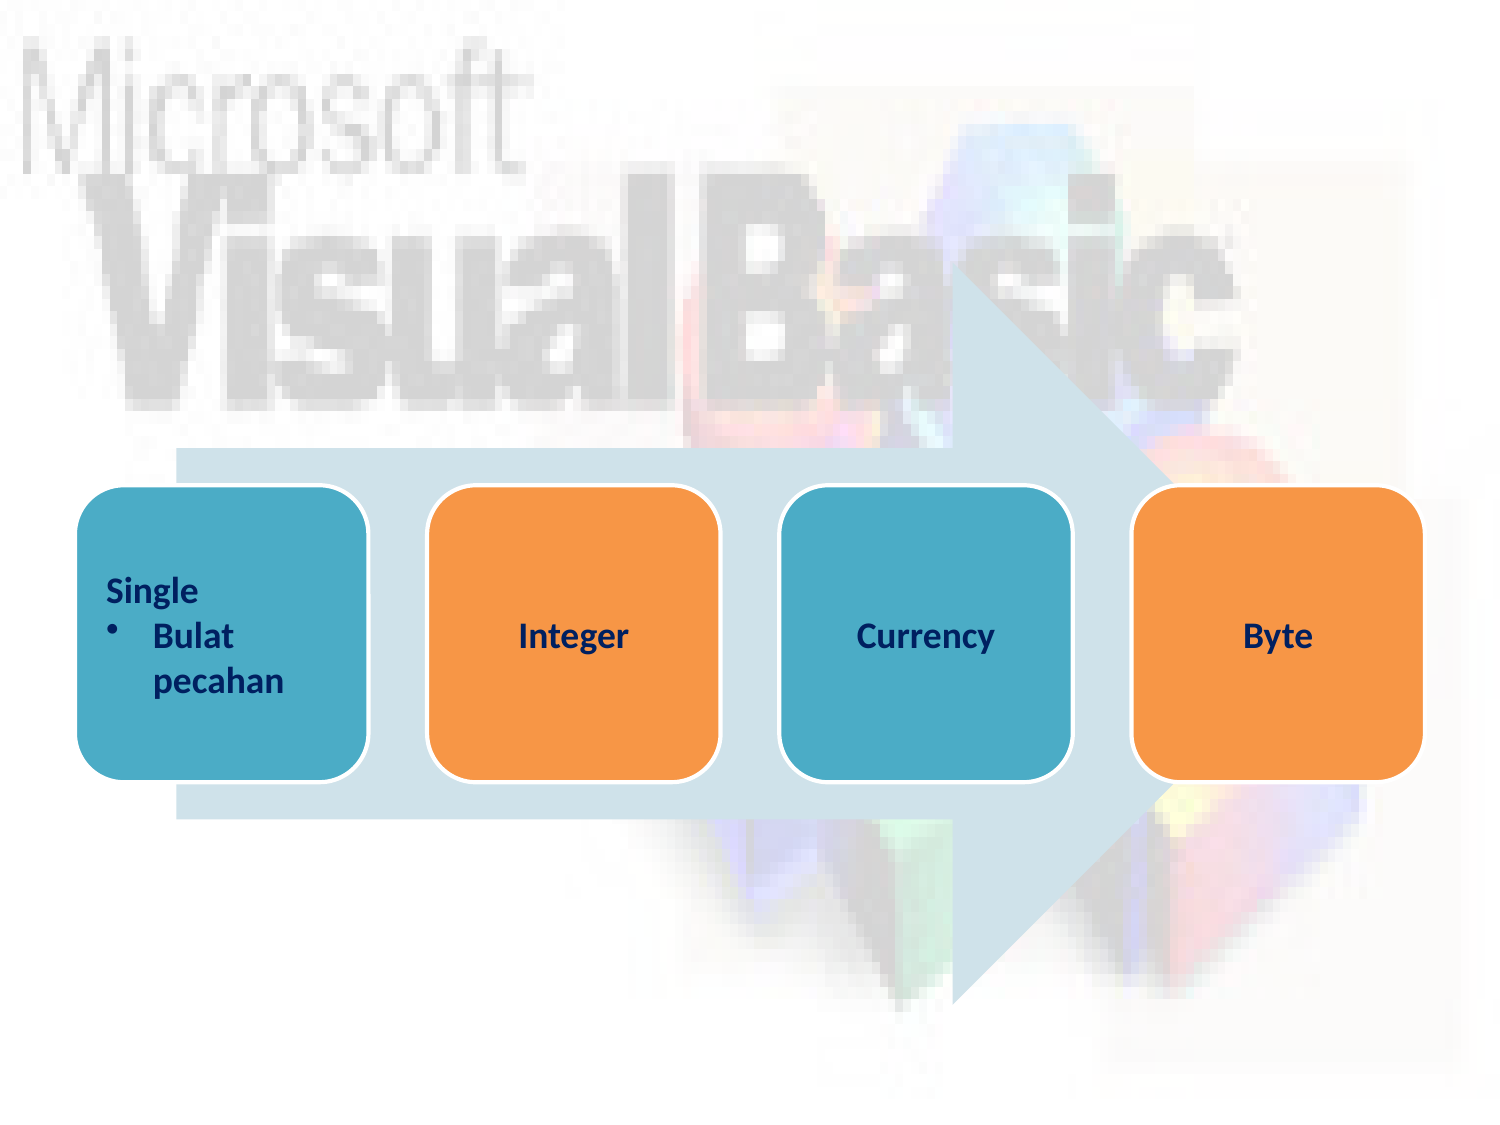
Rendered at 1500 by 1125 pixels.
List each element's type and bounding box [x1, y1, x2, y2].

list [74, 262, 1426, 1006]
